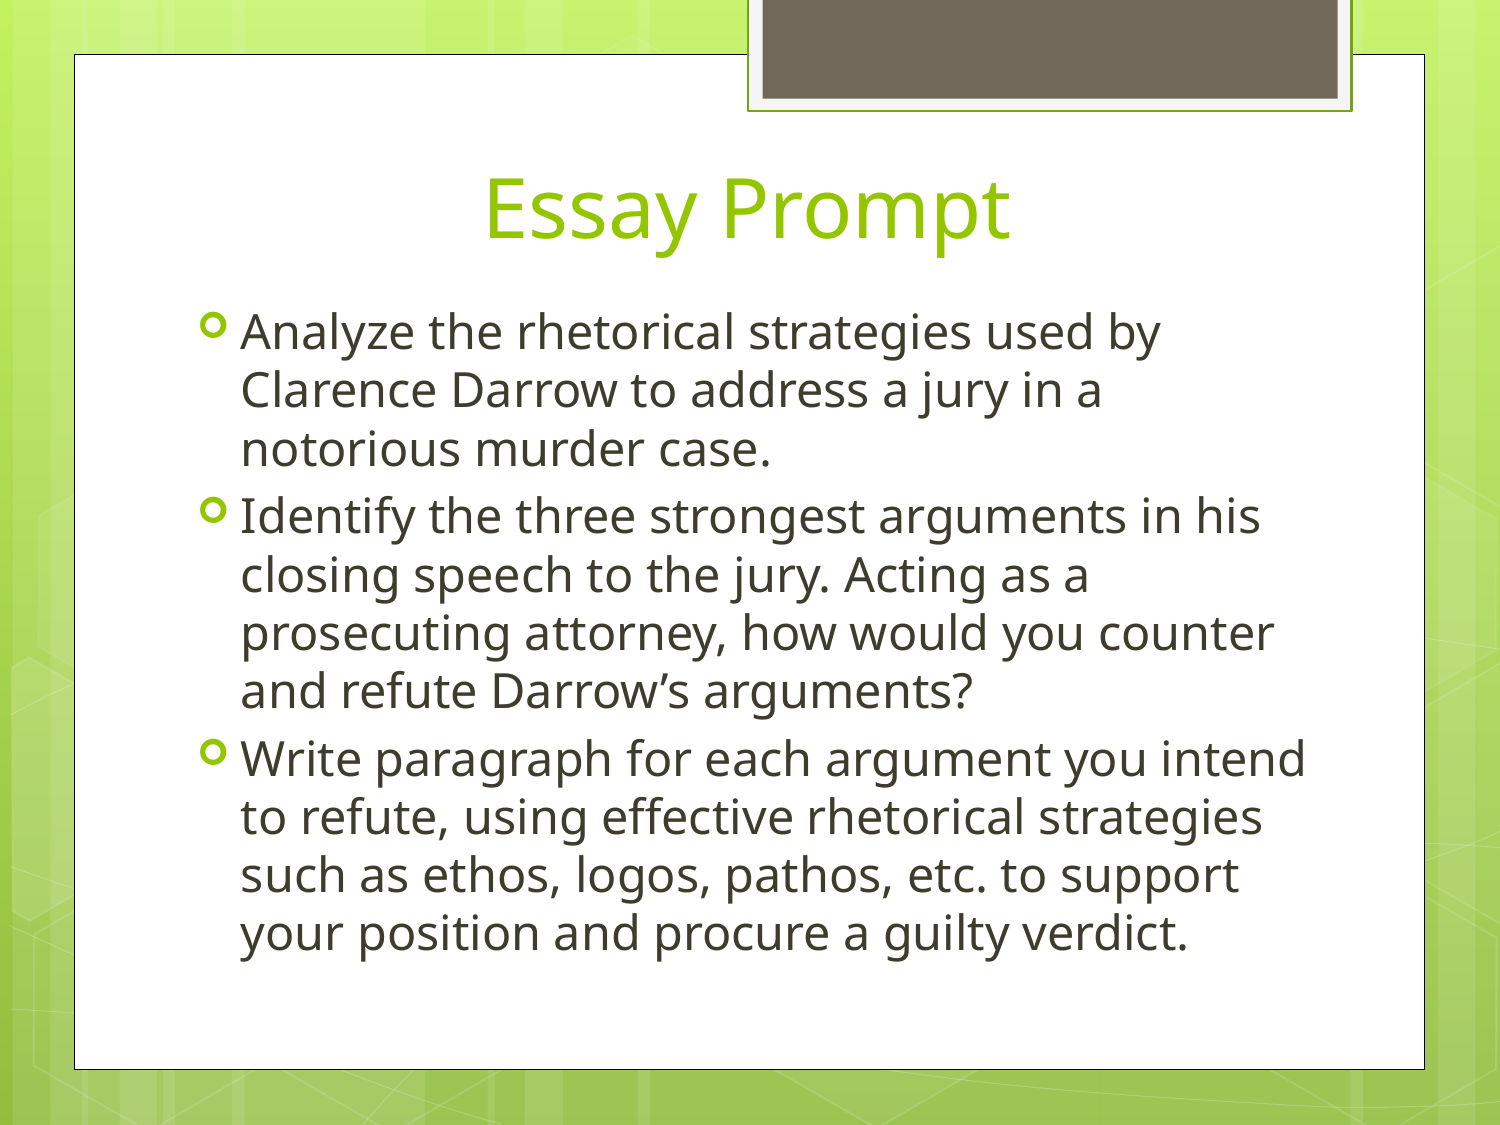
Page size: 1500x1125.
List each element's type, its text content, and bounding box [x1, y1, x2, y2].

list Analyze the rhetorical strategies used by Clarence Darrow to address a jury in a notorious murder case. Identify the three strongest arguments in his closing speech to the jury. Acting as a prosecuting attorney, how would you counter and refute Darrow’s arguments? Write paragraph for each argument you intend to refute, using effective rhetorical strategies such as ethos, logos, pathos, etc. to support your position and procure a guilty verdict. [171, 293, 1324, 1034]
title Essay Prompt [171, 74, 1324, 263]
